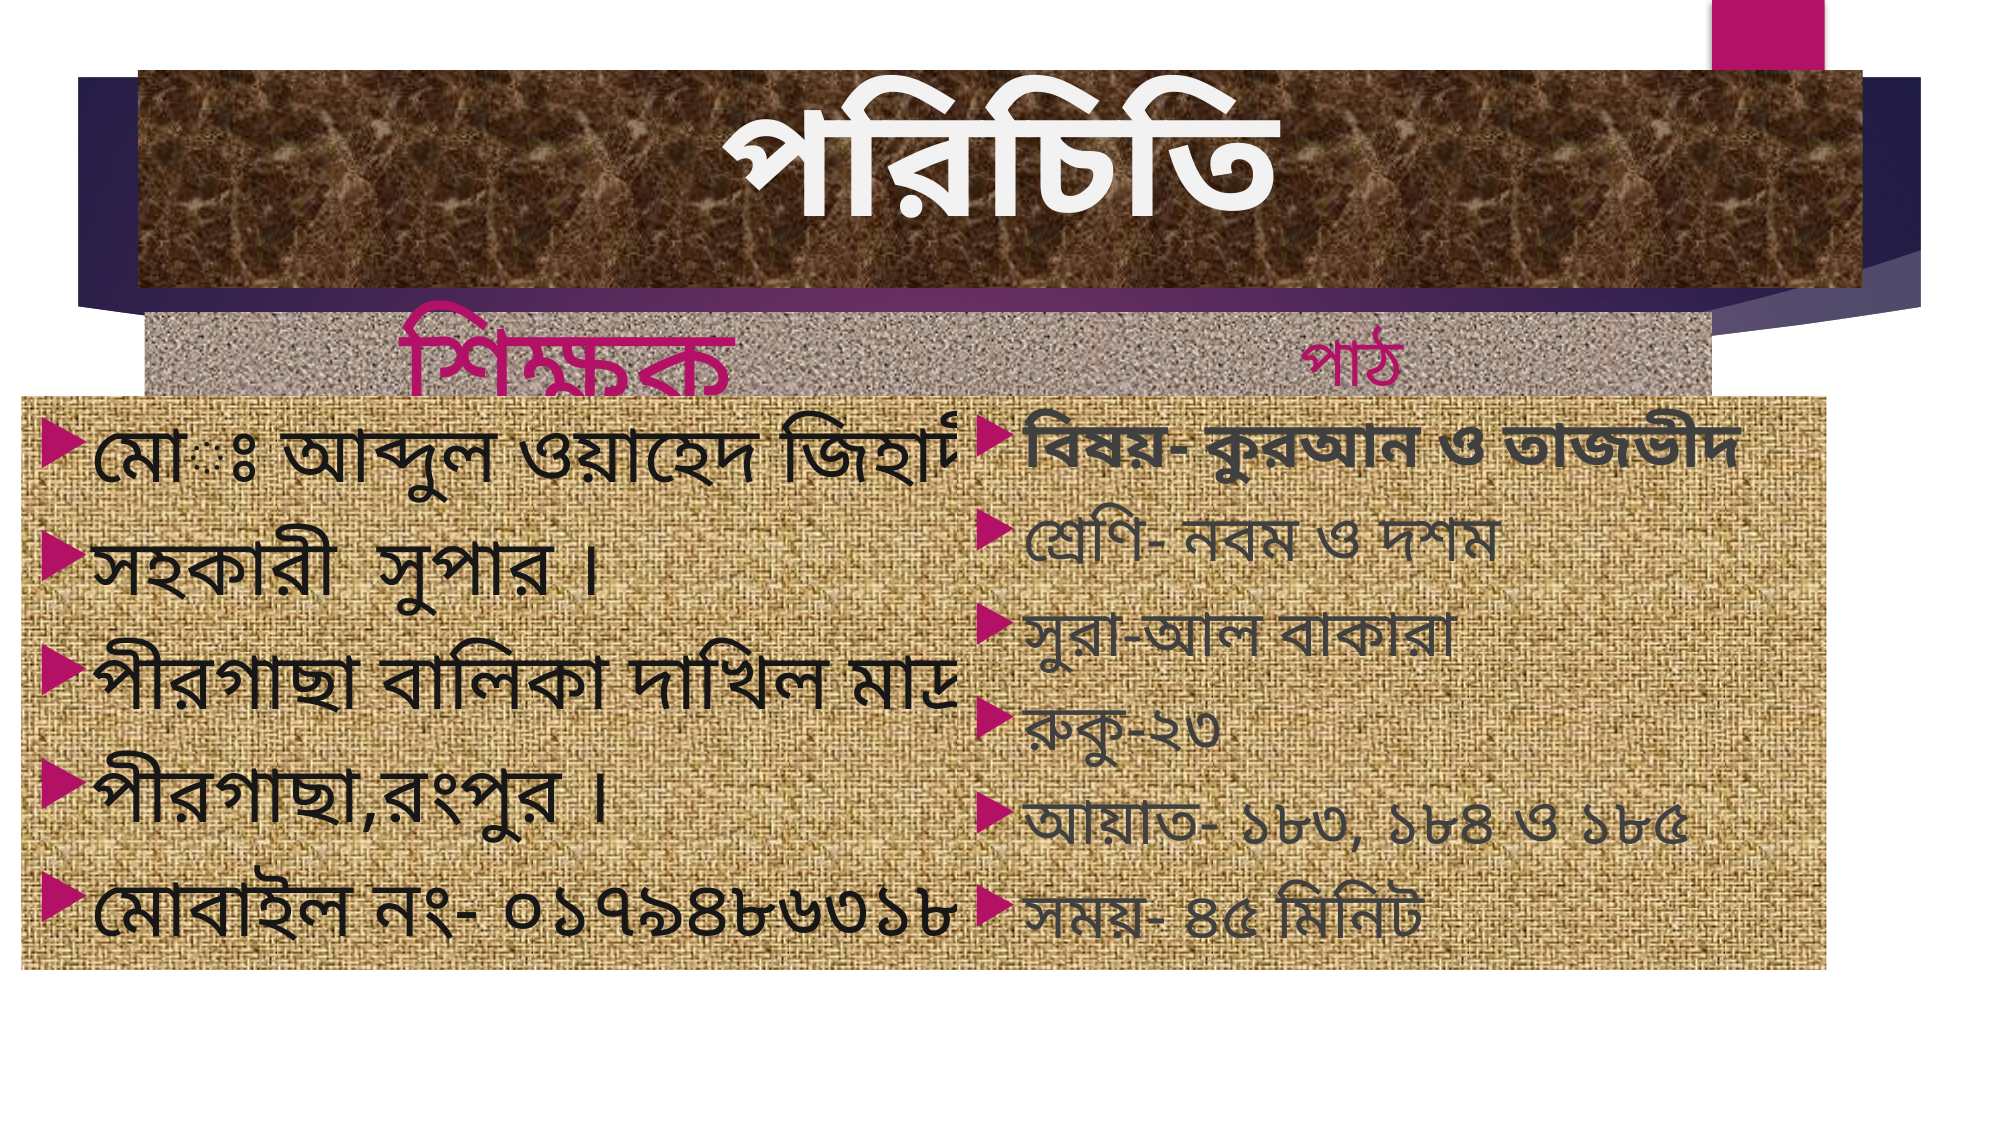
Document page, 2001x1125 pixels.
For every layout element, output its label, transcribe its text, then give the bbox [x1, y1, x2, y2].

list শিক্ষক [144, 312, 990, 396]
list পাঠ [990, 312, 1712, 396]
title পরিচিতি [137, 70, 1863, 288]
list মোঃ আব্দুল ওয়াহেদ জিহাদী সহকারী সুপার । পীরগাছা বালিকা দাখিল মাদ্রসা পীরগাছা,রংপুর । মোবাইল নং- ০১৭৯৪৮৬৩১৮৬ [21, 396, 957, 970]
list বিষয়- কুরআন ও তাজভীদ শ্রেণি- নবম ও দশম সুরা-আল বাকারা রুকু-২৩ আয়াত- ১৮৩, ১৮৪ ও ১৮৫ সময়- ৪৫ মিনিট [957, 396, 1827, 970]
